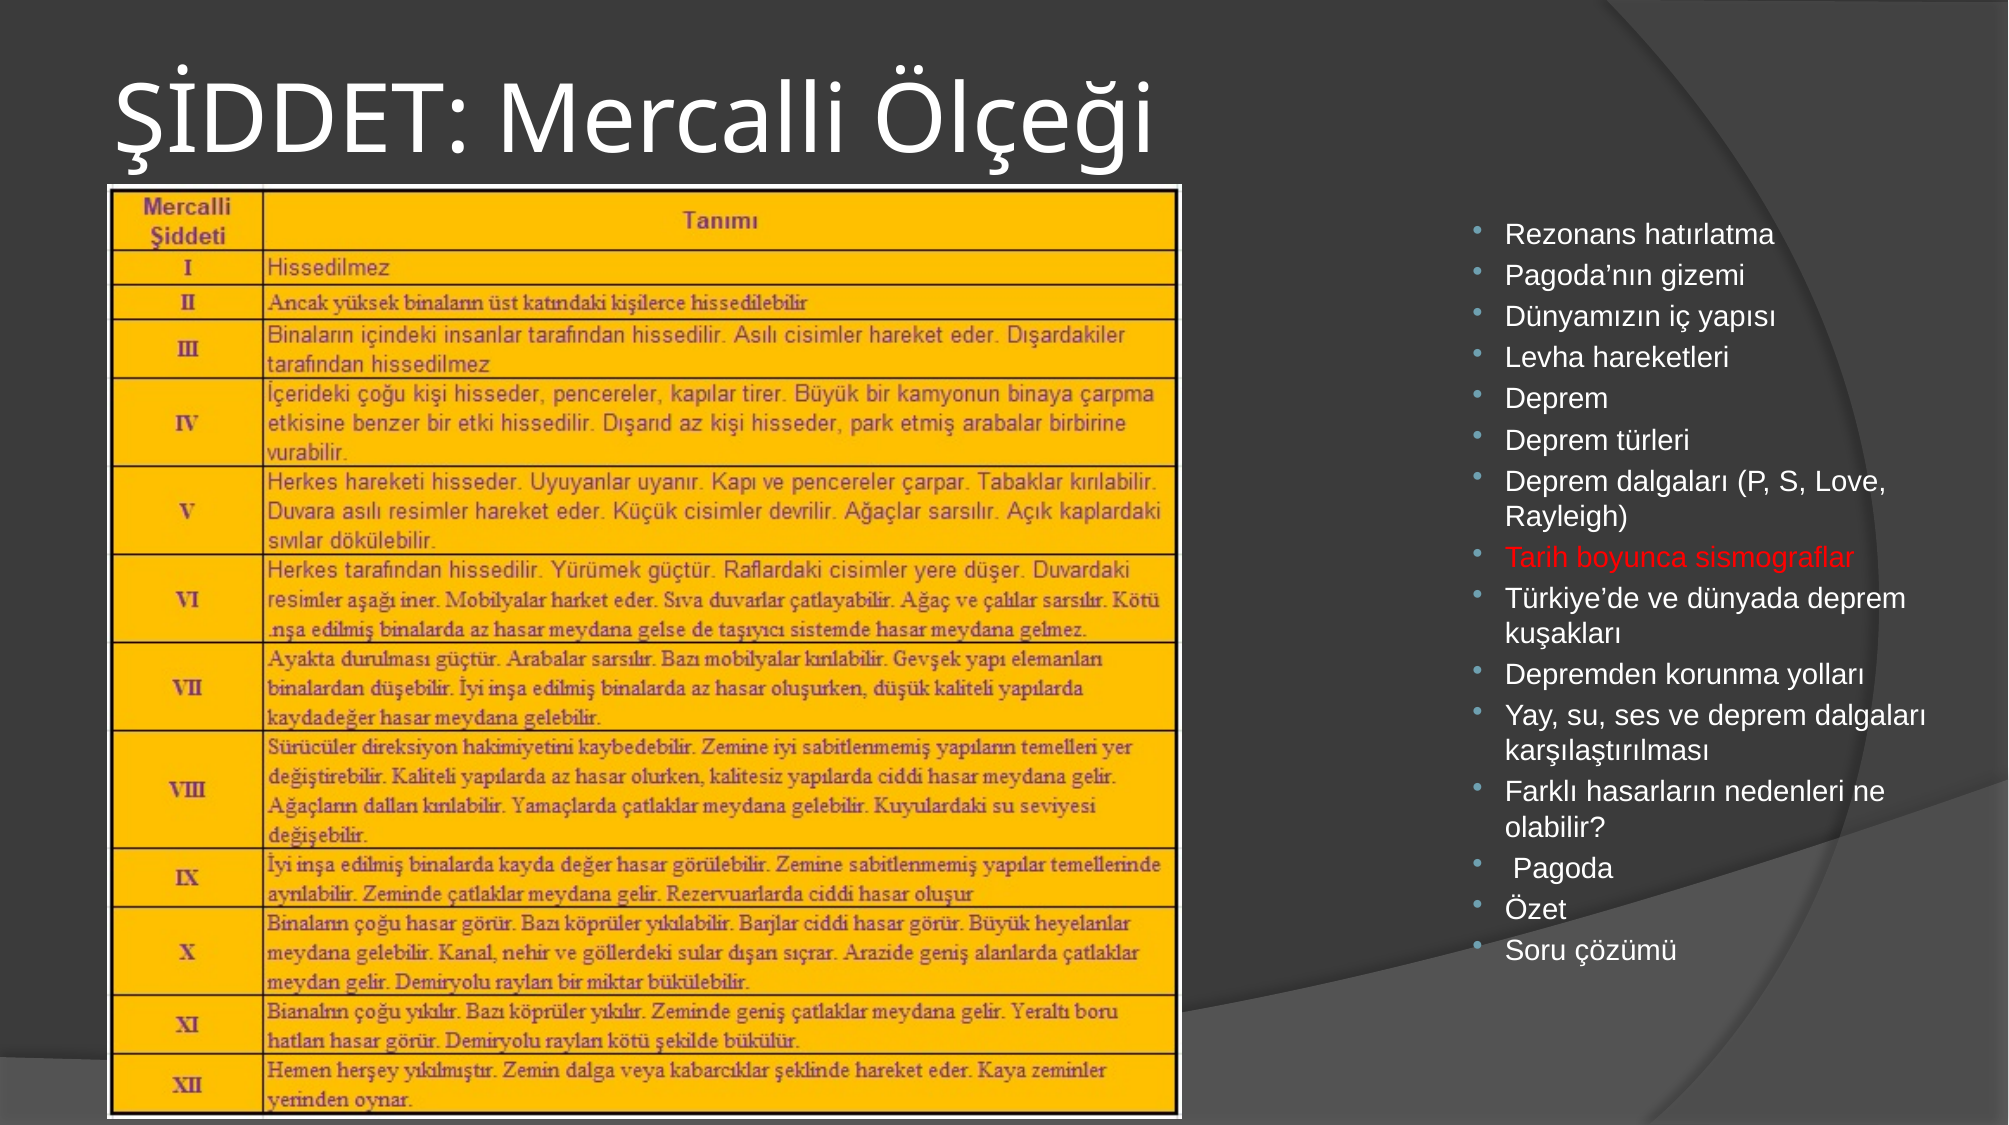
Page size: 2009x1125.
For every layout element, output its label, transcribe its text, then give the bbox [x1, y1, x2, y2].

picture [107, 184, 1182, 1119]
text_box Rezonans hatırlatma Pagoda’nın gizemi Dünyamızın iç yapısı Levha hareketleri Deprem Deprem türleri Deprem dalgaları (P, S, Love, Rayleigh) Tarih boyunca sismograflar Türkiye’de ve dünyada deprem kuşakları Depremden korunma yolları Yay, su, ses ve deprem dalgaları karşılaştırılması Farklı hasarların nedenleri ne olabilir? Pagoda Özet Soru çözümü [1452, 208, 2008, 982]
title ŞİDDET: Mercalli Ölçeği [106, 20, 1747, 209]
